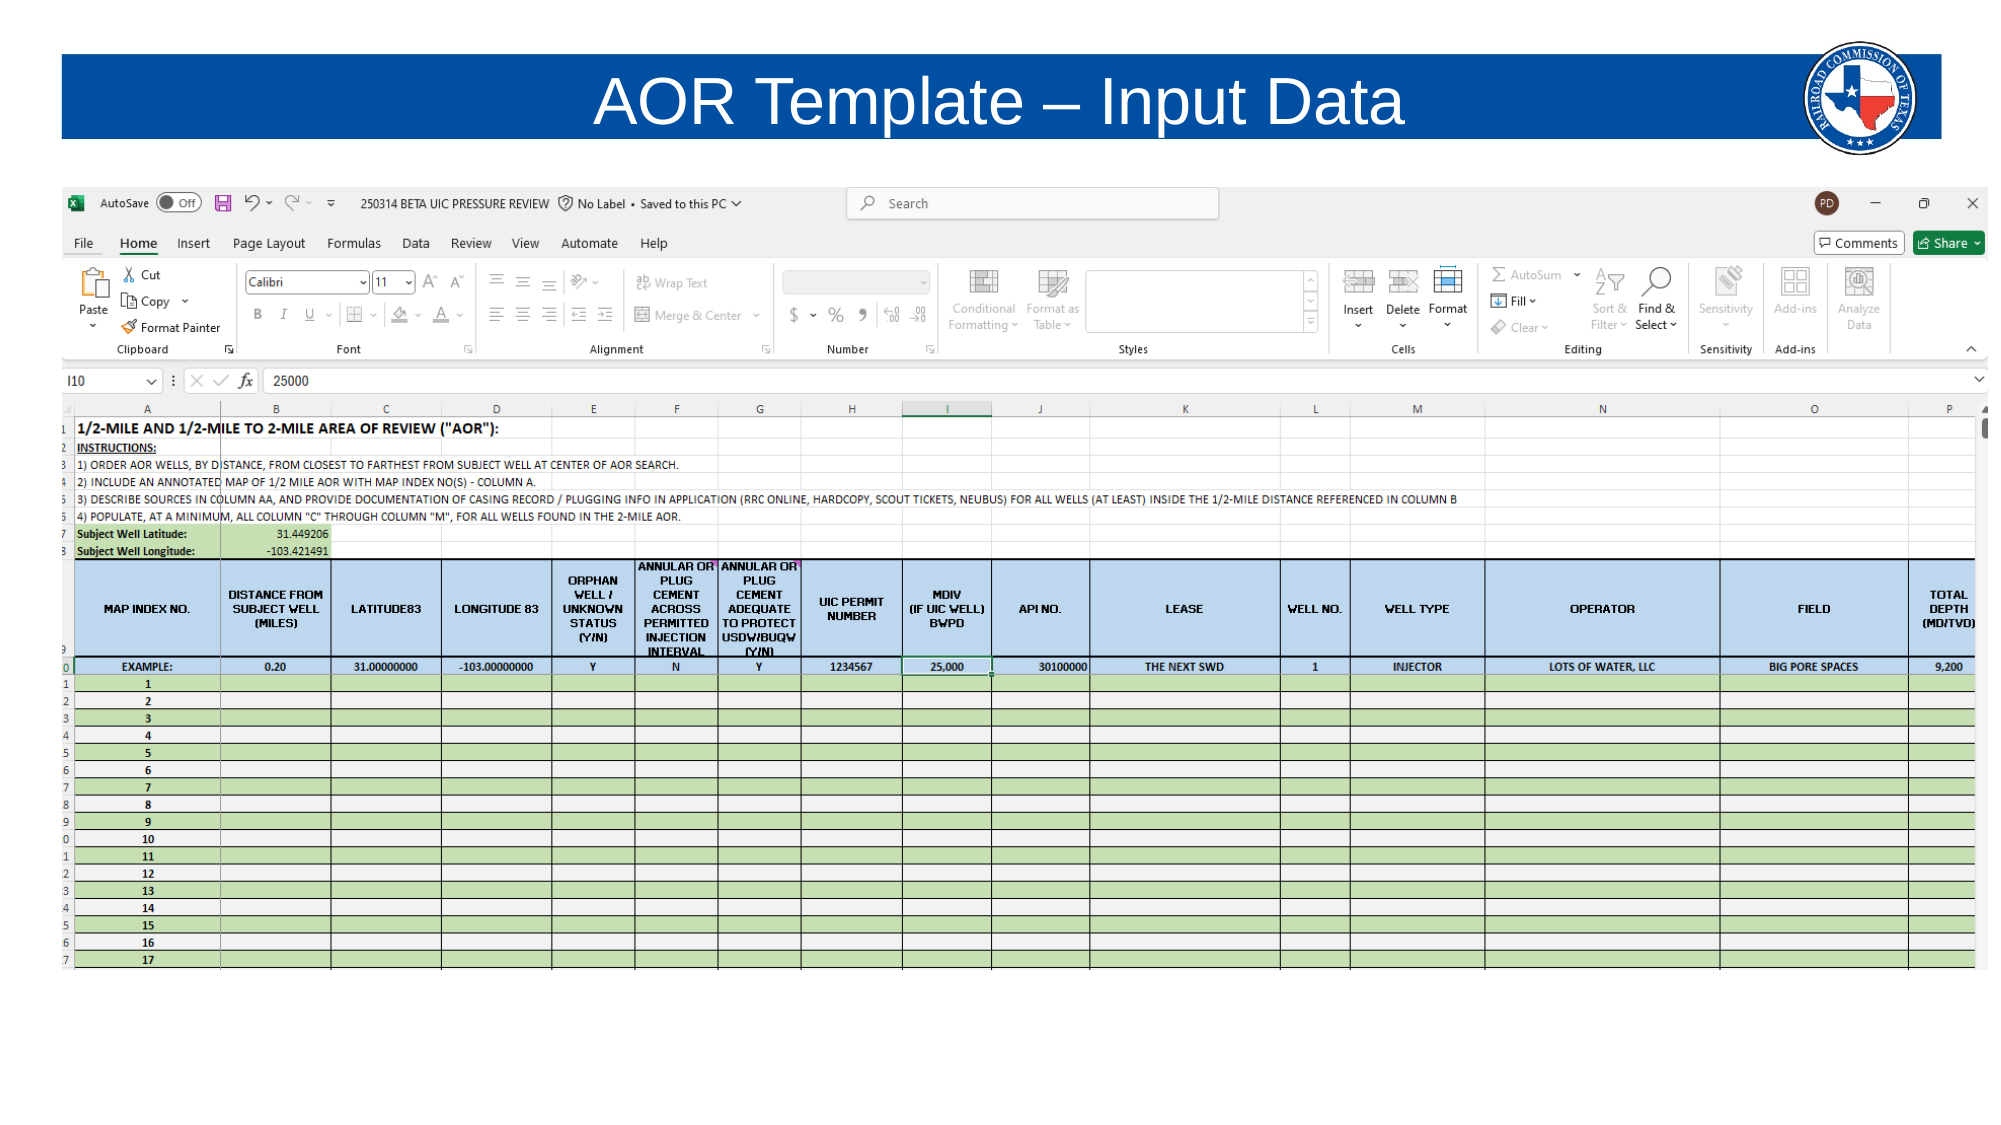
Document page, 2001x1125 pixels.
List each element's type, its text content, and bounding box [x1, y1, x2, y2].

picture [0, 0, 2000, 1125]
title AOR Template – Input Data [99, 45, 1900, 150]
